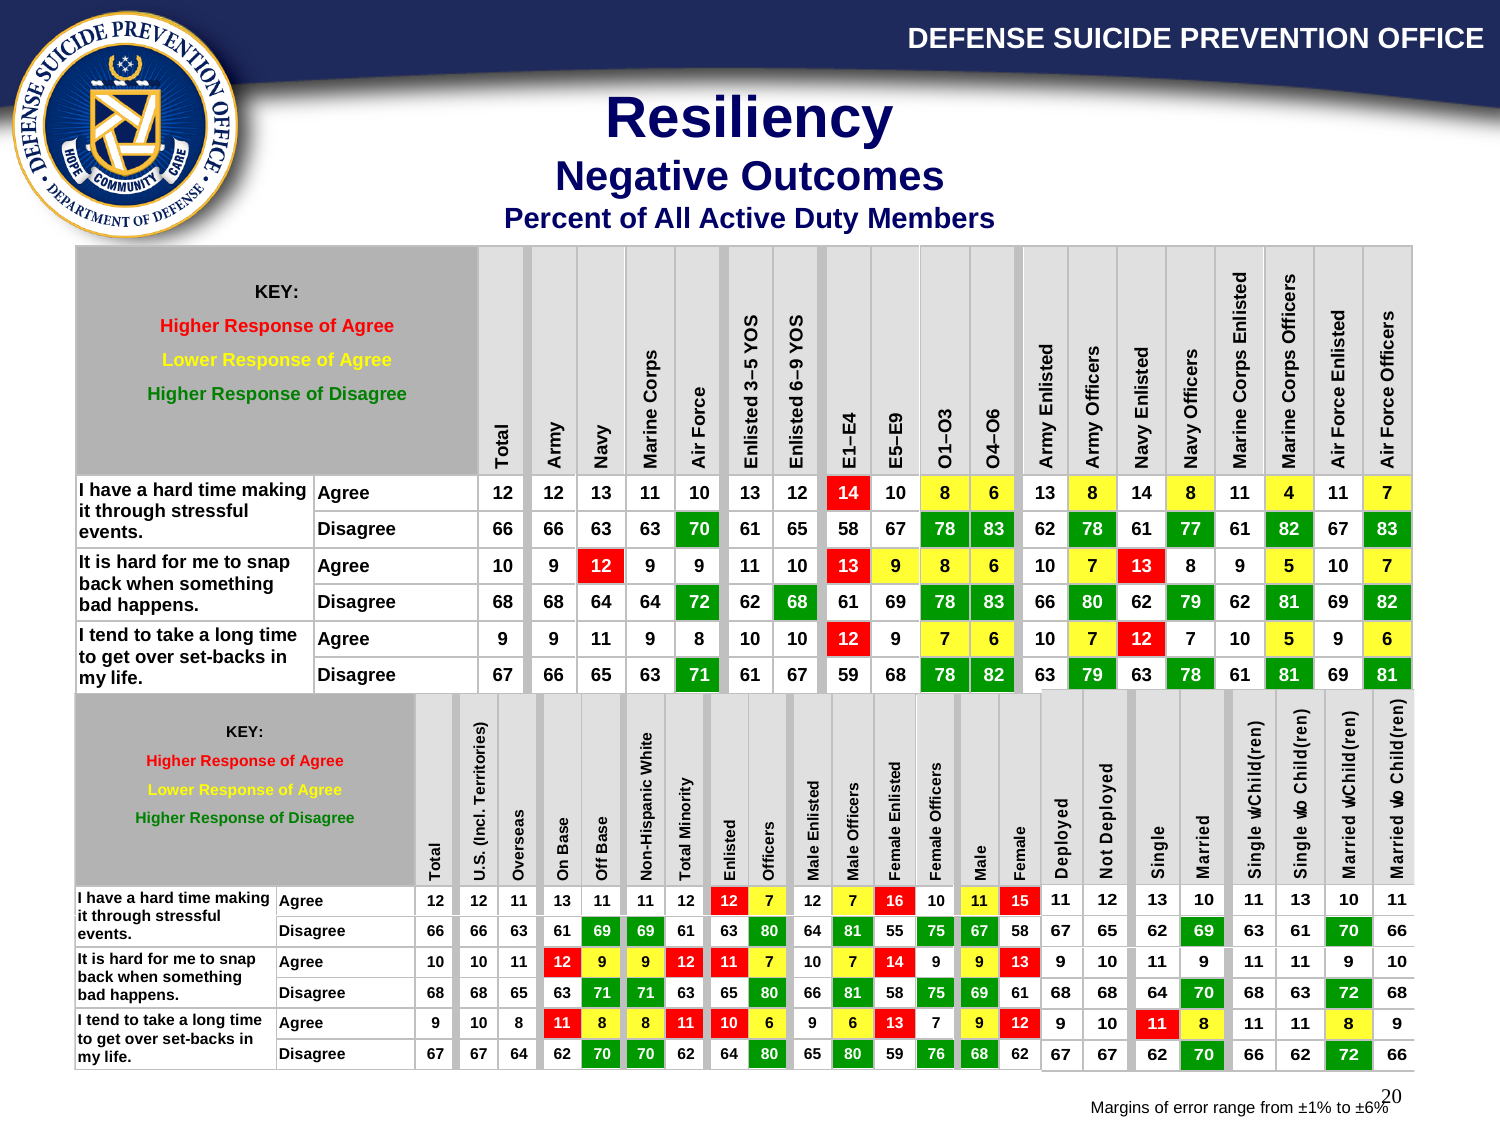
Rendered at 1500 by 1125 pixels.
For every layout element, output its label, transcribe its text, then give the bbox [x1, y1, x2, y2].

text_box Margins of error range from ±1% to ±6% [1025, 1089, 1405, 1125]
picture [0, 0, 1500, 1116]
text_box Resiliency Negative Outcomes Percent of All Active Duty Members [135, 71, 1365, 242]
